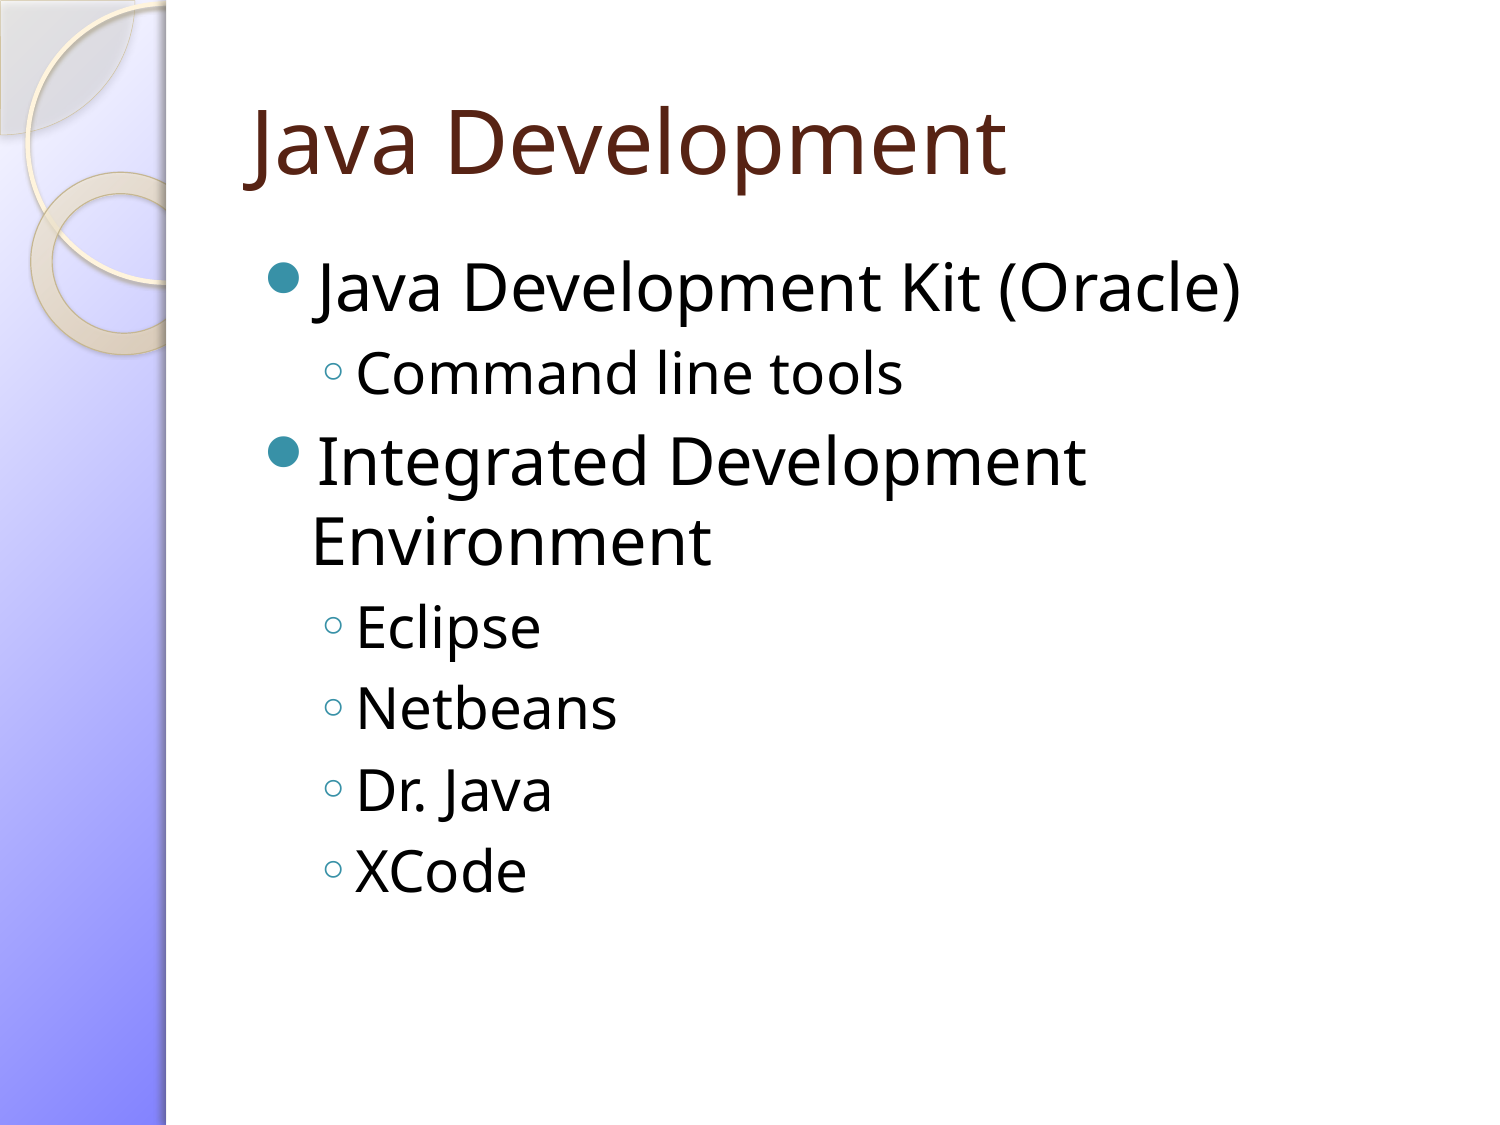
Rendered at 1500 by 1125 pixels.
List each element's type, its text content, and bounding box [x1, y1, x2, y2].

list Java Development Kit (Oracle) Command line tools Integrated Development Environment Eclipse Netbeans Dr. Java XCode [235, 237, 1466, 1025]
title Java Development [235, 45, 1466, 233]
